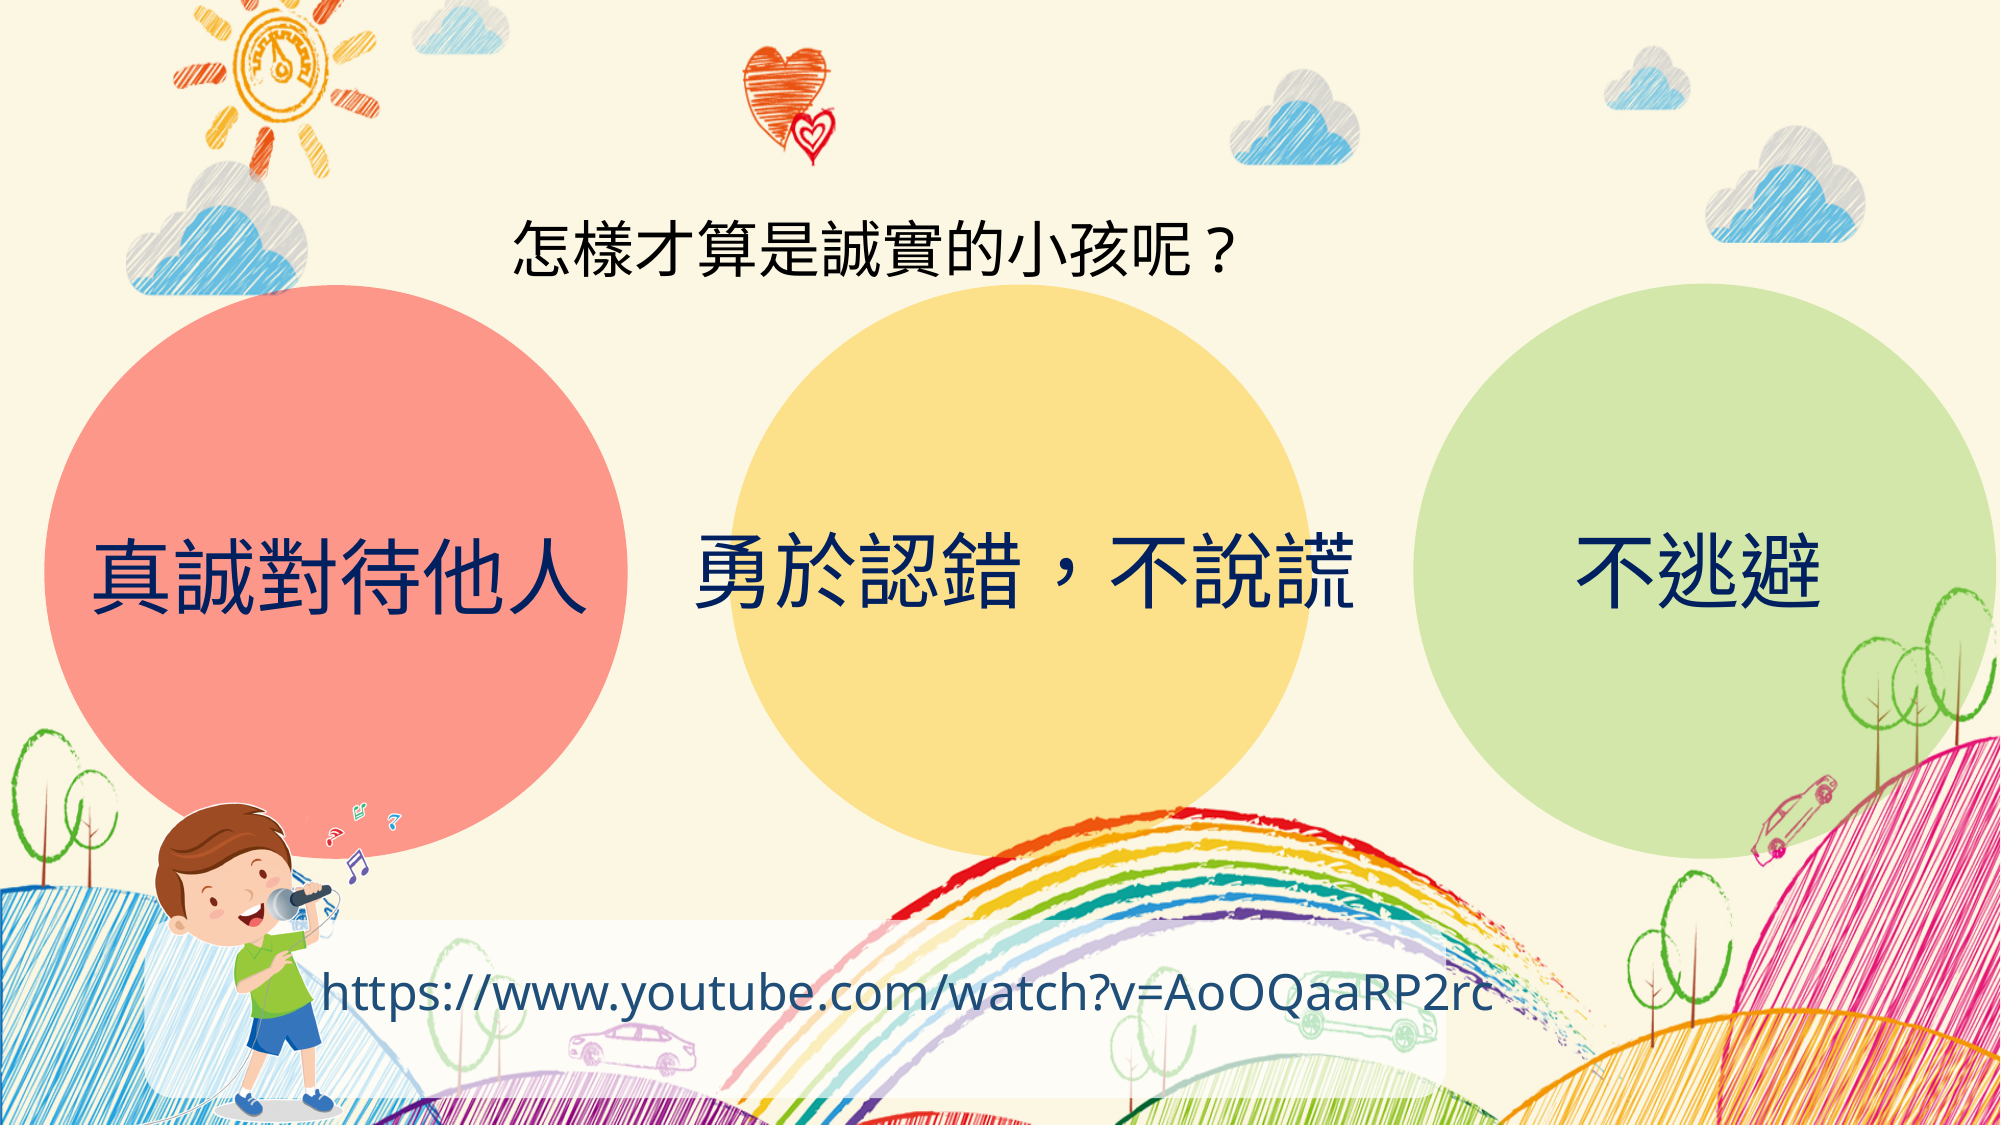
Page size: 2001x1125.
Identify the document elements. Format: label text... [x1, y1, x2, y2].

text_box 真誠對待他人 [74, 529, 676, 724]
text_box [87, 724, 585, 792]
text_box [43, 284, 626, 701]
text_box 勇於認錯，不說謊 [676, 523, 1620, 819]
text_box https://www.youtube.com/watch?v=AoOQaaRP2rc [473, 953, 1510, 1029]
text_box [276, 788, 1559, 1085]
text_box [473, 1085, 1443, 1100]
picture [0, 0, 2001, 1125]
list 怎樣才算是誠實的小孩呢? [495, 211, 1638, 296]
text_box [1416, 282, 1994, 523]
text_box [732, 296, 1309, 523]
text_box [1559, 654, 1985, 860]
text_box 不逃避 [1558, 523, 2000, 654]
